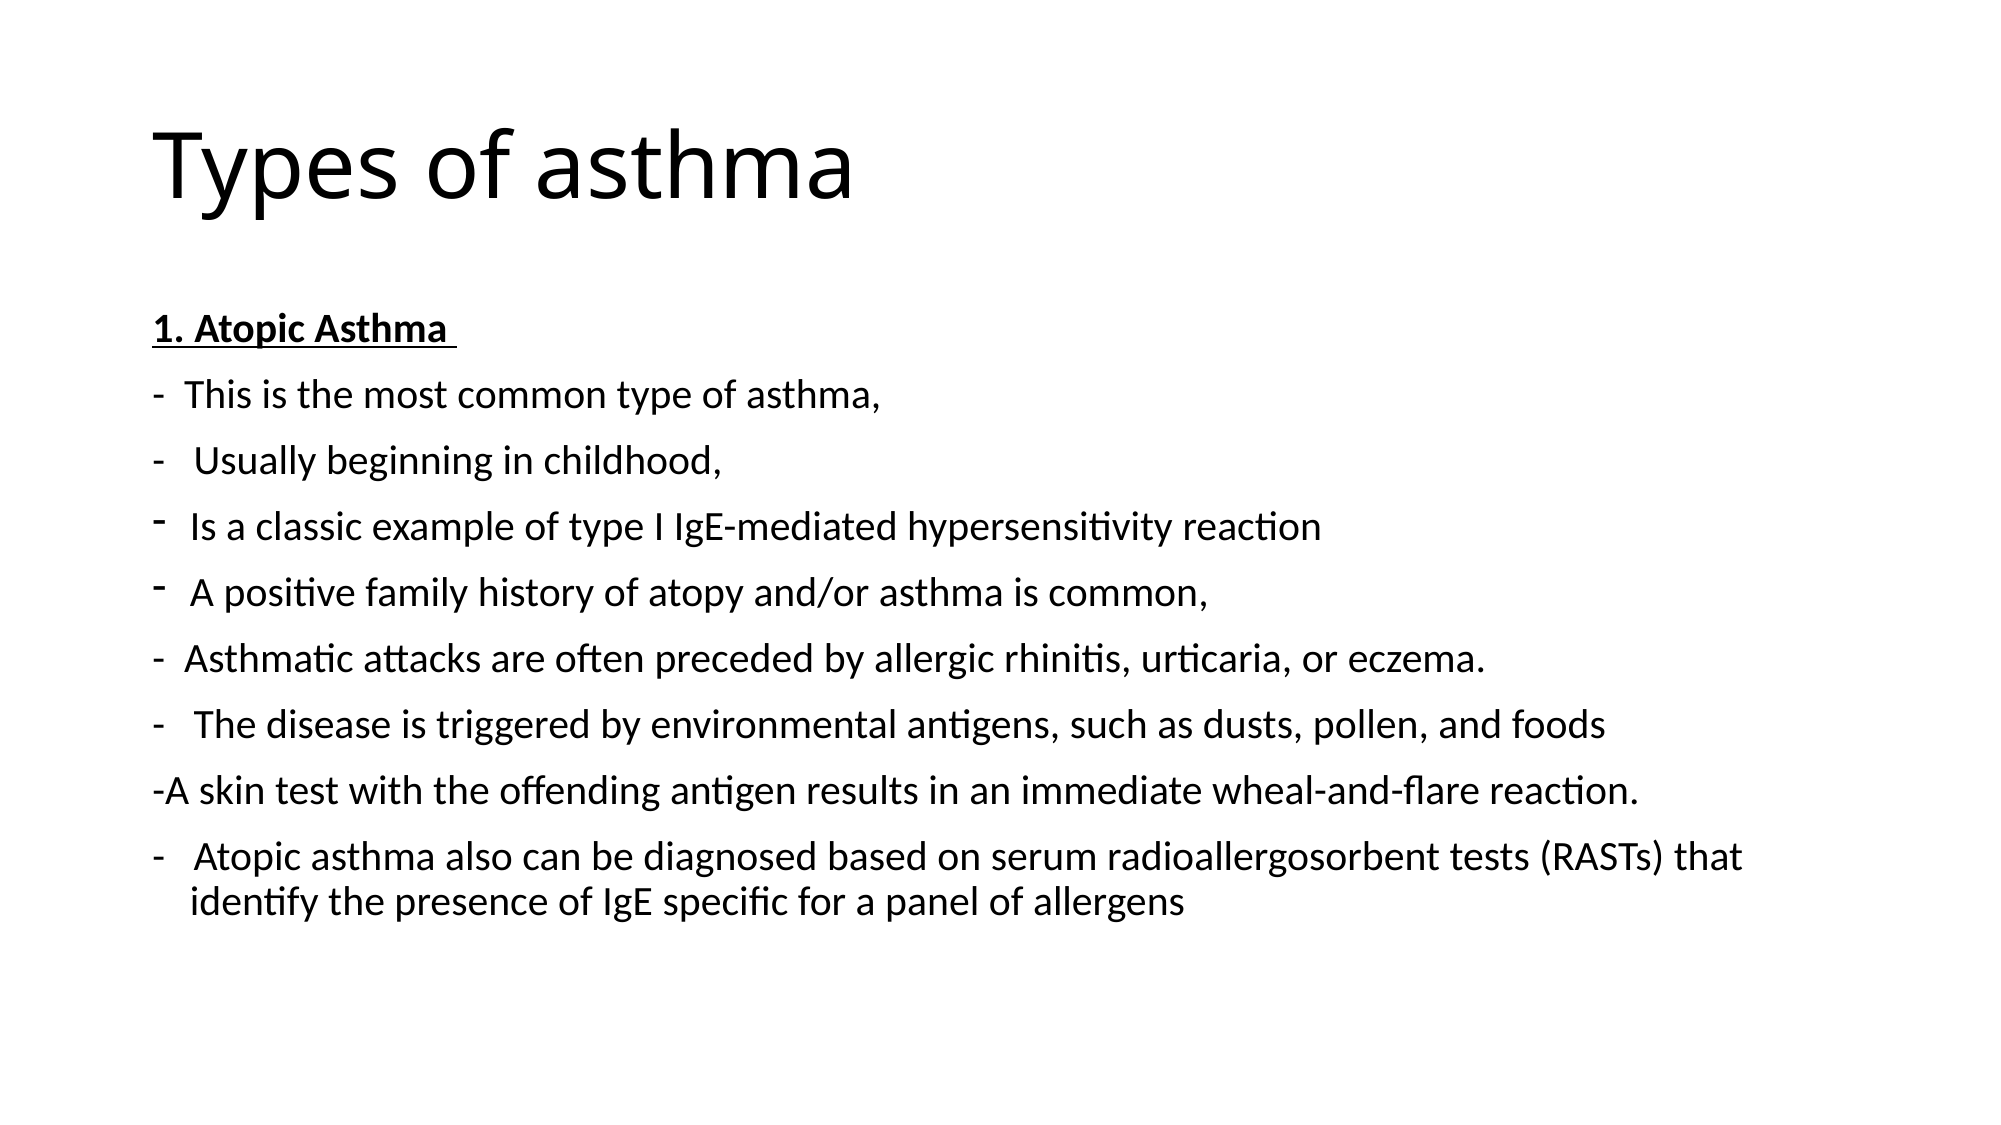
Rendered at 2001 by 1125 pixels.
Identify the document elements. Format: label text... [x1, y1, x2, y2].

list 1. Atopic Asthma - This is the most common type of asthma, - Usually beginning in childhood, Is a classic example of type I IgE-mediated hypersensitivity reaction A positive family history of atopy and/or asthma is common, - Asthmatic attacks are often preceded by allergic rhinitis, urticaria, or eczema. - The disease is triggered by environmental antigens, such as dusts, pollen, and foods -A skin test with the offending antigen results in an immediate wheal-and-flare reaction. - Atopic asthma also can be diagnosed based on serum radioallergosorbent tests (RASTs) that identify the presence of IgE specific for a panel of allergens [137, 299, 1863, 1014]
title Types of asthma [137, 59, 1863, 278]
